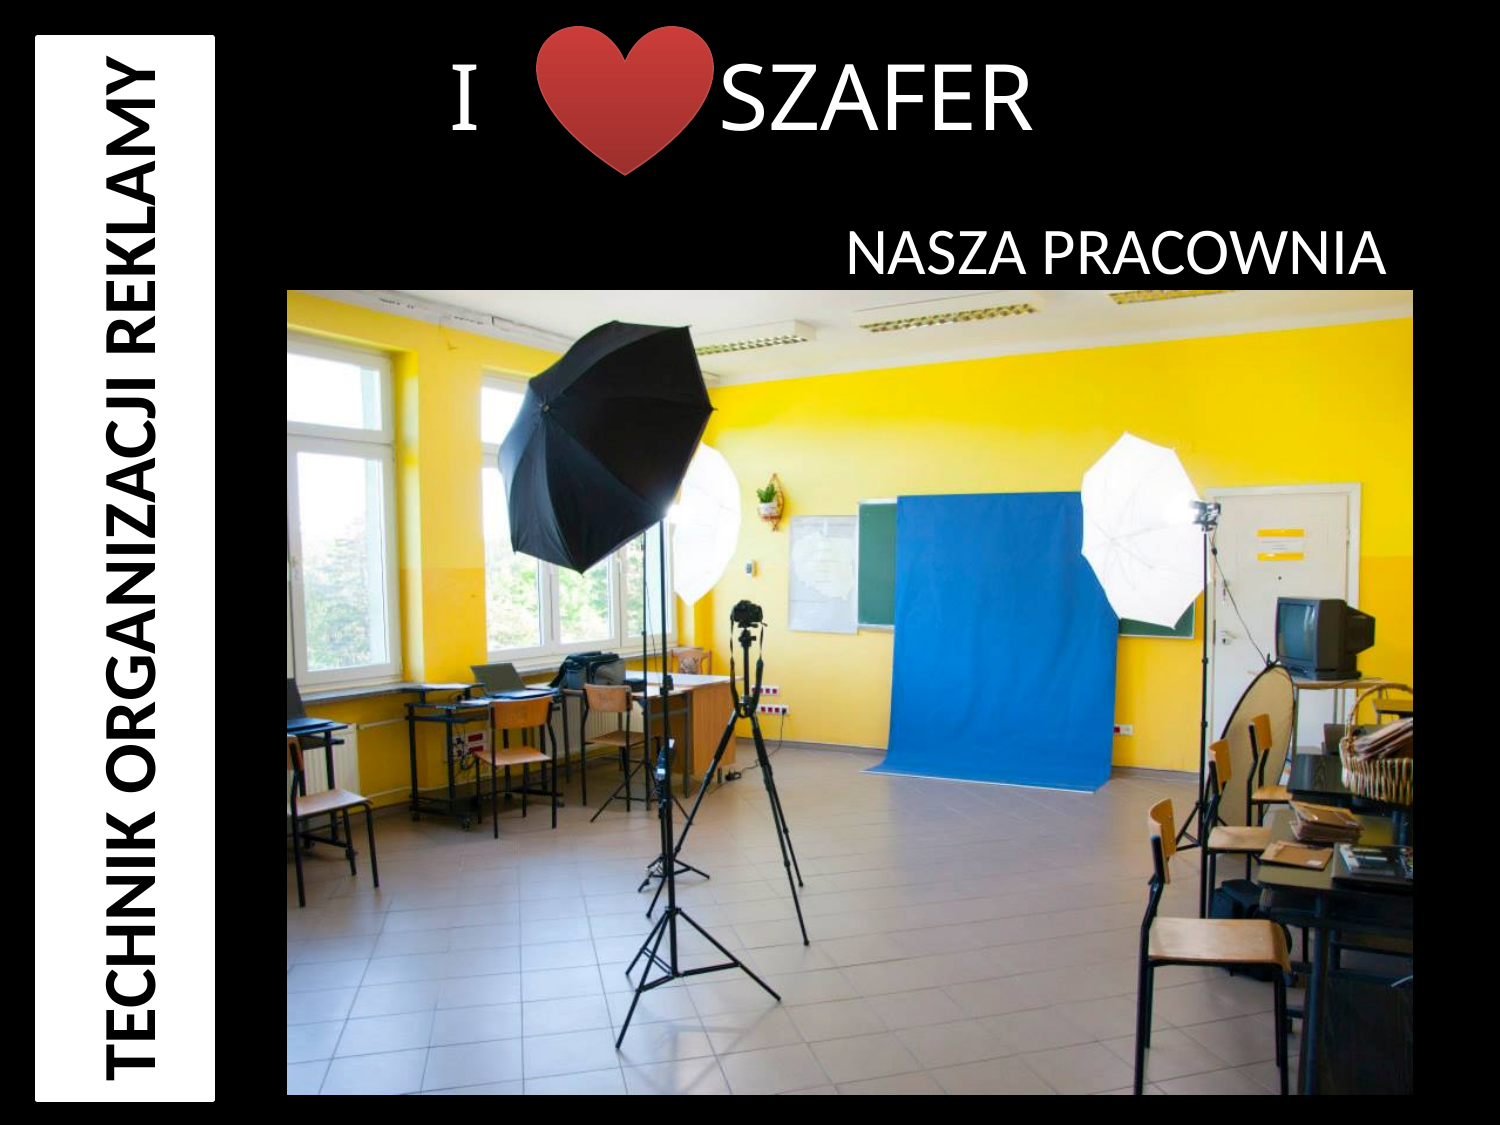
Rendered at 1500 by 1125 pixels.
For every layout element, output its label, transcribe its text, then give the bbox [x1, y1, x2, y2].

picture [287, 289, 1413, 1095]
title I SZAFER [67, 0, 1418, 188]
text_box TECHNIK ORGANIZACJI REKLAMY [35, 35, 215, 1102]
text_box [536, 26, 714, 176]
list NASZA PRACOWNIA [737, 200, 1495, 310]
